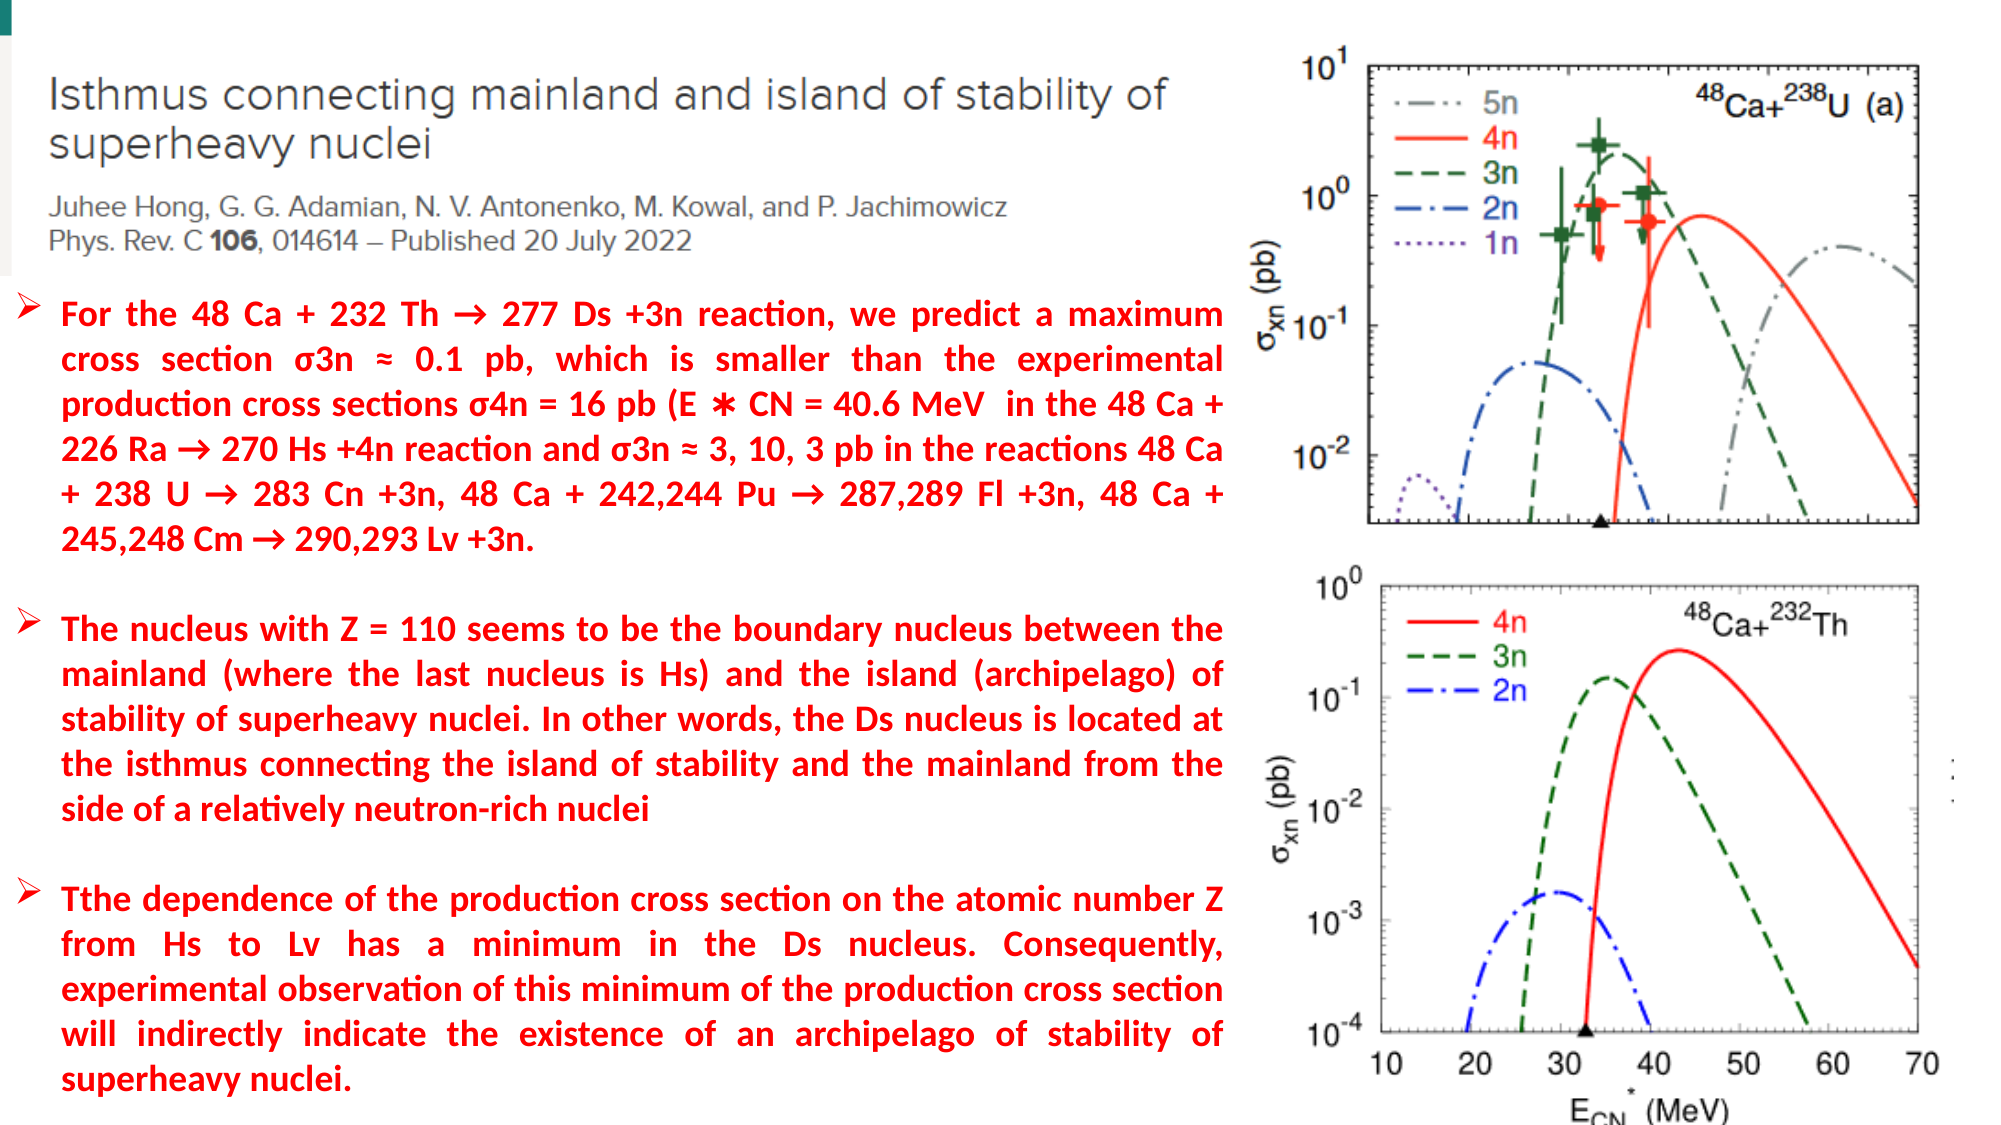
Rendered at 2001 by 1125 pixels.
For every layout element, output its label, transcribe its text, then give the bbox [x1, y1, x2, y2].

text_box For the 48 Ca + 232 Th → 277 Ds +3n reaction, we predict a maximum cross section σ3n ≈ 0.1 pb, which is smaller than the experimental production cross sections σ4n = 16 pb (E ∗ CN = 40.6 MeV in the 48 Ca + 226 Ra → 270 Hs +4n reaction and σ3n ≈ 3, 10, 3 pb in the reactions 48 Ca + 238 U → 283 Cn +3n, 48 Ca + 242,244 Pu → 287,289 Fl +3n, 48 Ca + 245,248 Cm → 290,293 Lv +3n. The nucleus with Z = 110 seems to be the boundary nucleus between the mainland (where the last nucleus is Hs) and the island (archipelago) of stability of superheavy nuclei. In other words, the Ds nucleus is located at the isthmus connecting the island of stability and the mainland from the side of a relatively neutron-rich nuclei Tthe dependence of the production cross section on the atomic number Z from Hs to Lv has a minimum in the Ds nucleus. Consequently, experimental observation of this minimum of the production cross section will indirectly indicate the existence of an archipelago of stability of superheavy nuclei. [0, 281, 1202, 1125]
picture [0, 0, 1178, 276]
picture [1183, 33, 2000, 1125]
